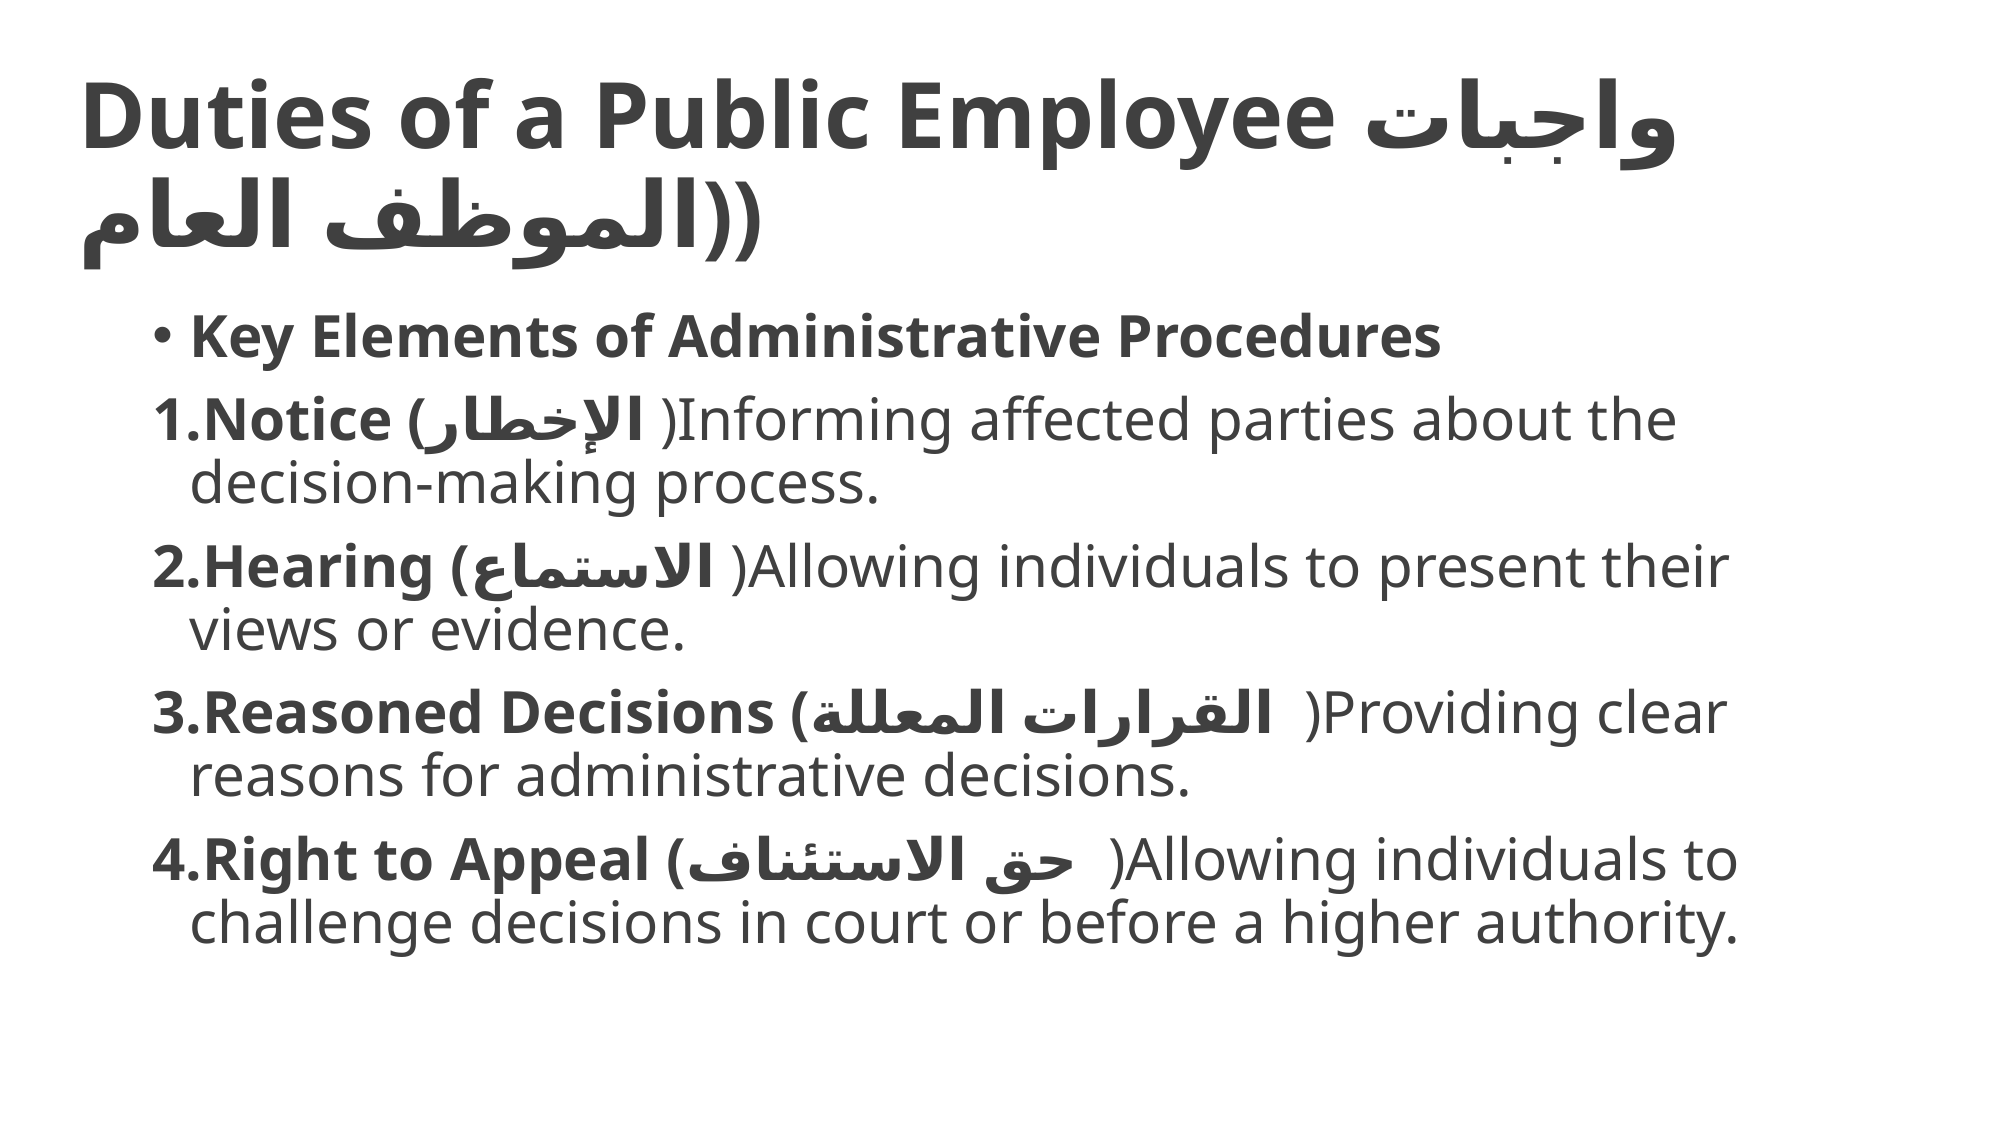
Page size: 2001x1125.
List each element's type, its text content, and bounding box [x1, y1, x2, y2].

title Duties of a Public Employee واجبات الموظف العام)) [63, 59, 1863, 278]
list Key Elements of Administrative Procedures Notice (الإخطار )Informing affected parties about the decision-making process. Hearing (الاستماع )Allowing individuals to present their views or evidence. Reasoned Decisions (القرارات المعللة )Providing clear reasons for administrative decisions. Right to Appeal (حق الاستئناف )Allowing individuals to challenge decisions in court or before a higher authority. [137, 299, 1863, 1014]
